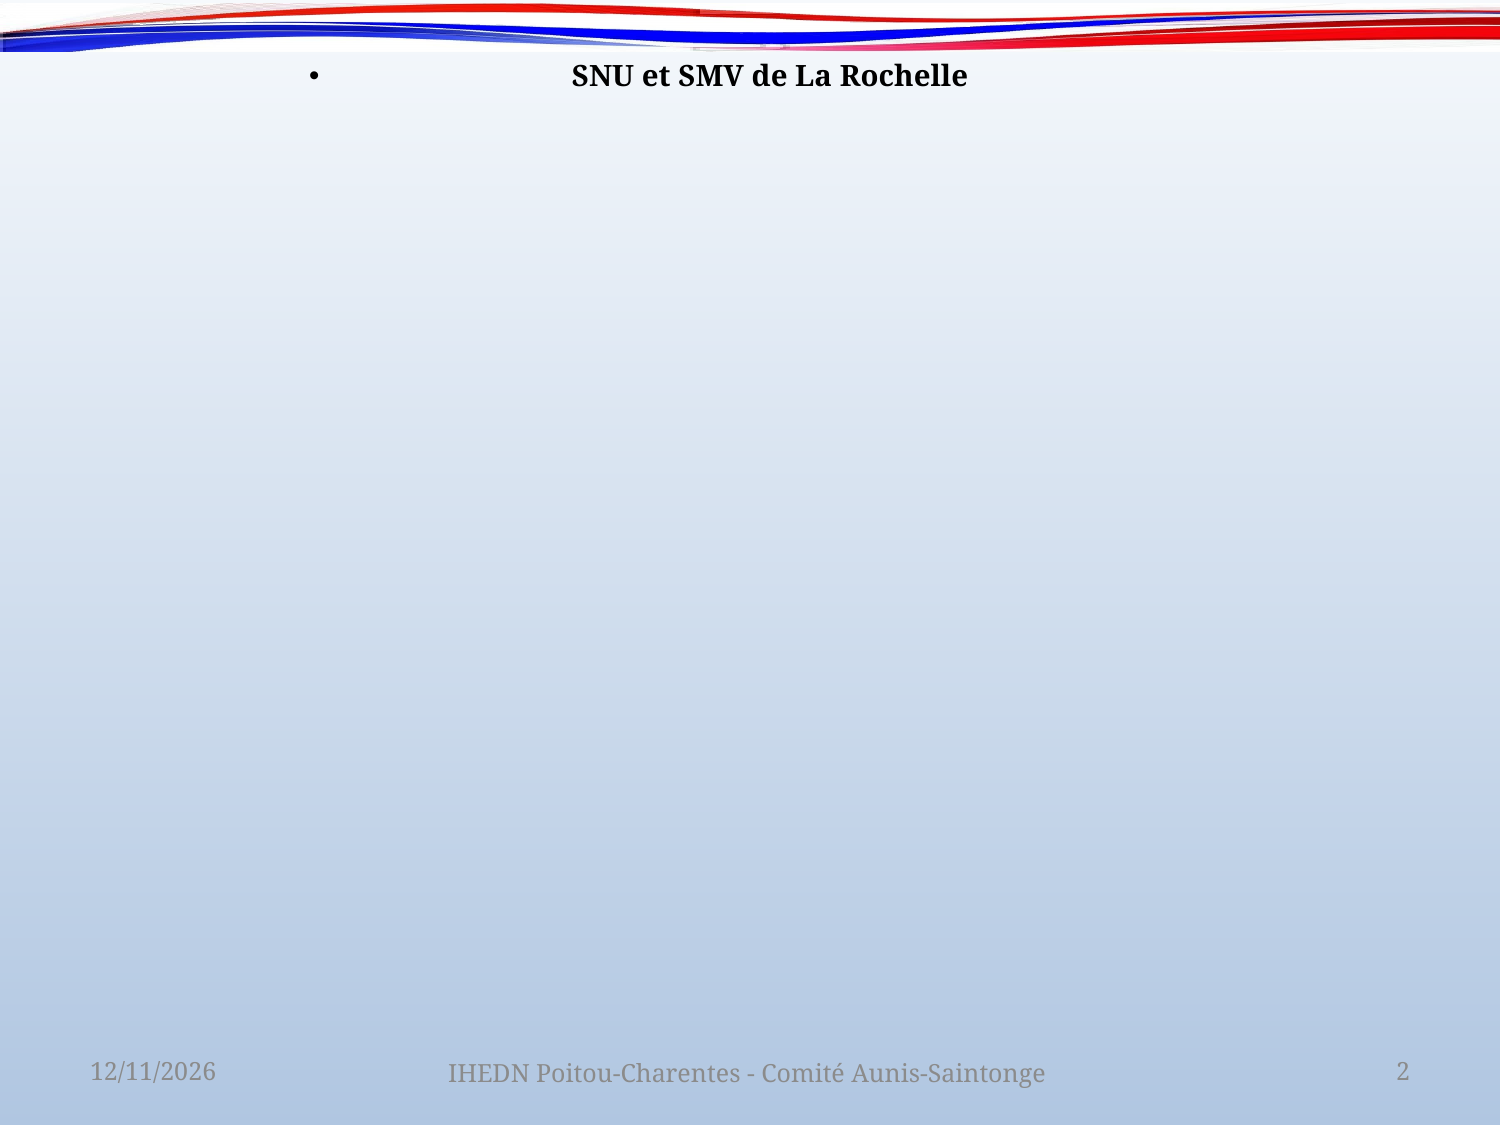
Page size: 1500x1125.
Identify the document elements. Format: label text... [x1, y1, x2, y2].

slide_number 2 [1175, 1042, 1425, 1103]
picture [0, 3, 1500, 52]
footer IHEDN Poitou-Charentes - Comité Aunis-Saintonge [391, 1042, 1104, 1103]
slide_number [75, 1042, 263, 1103]
